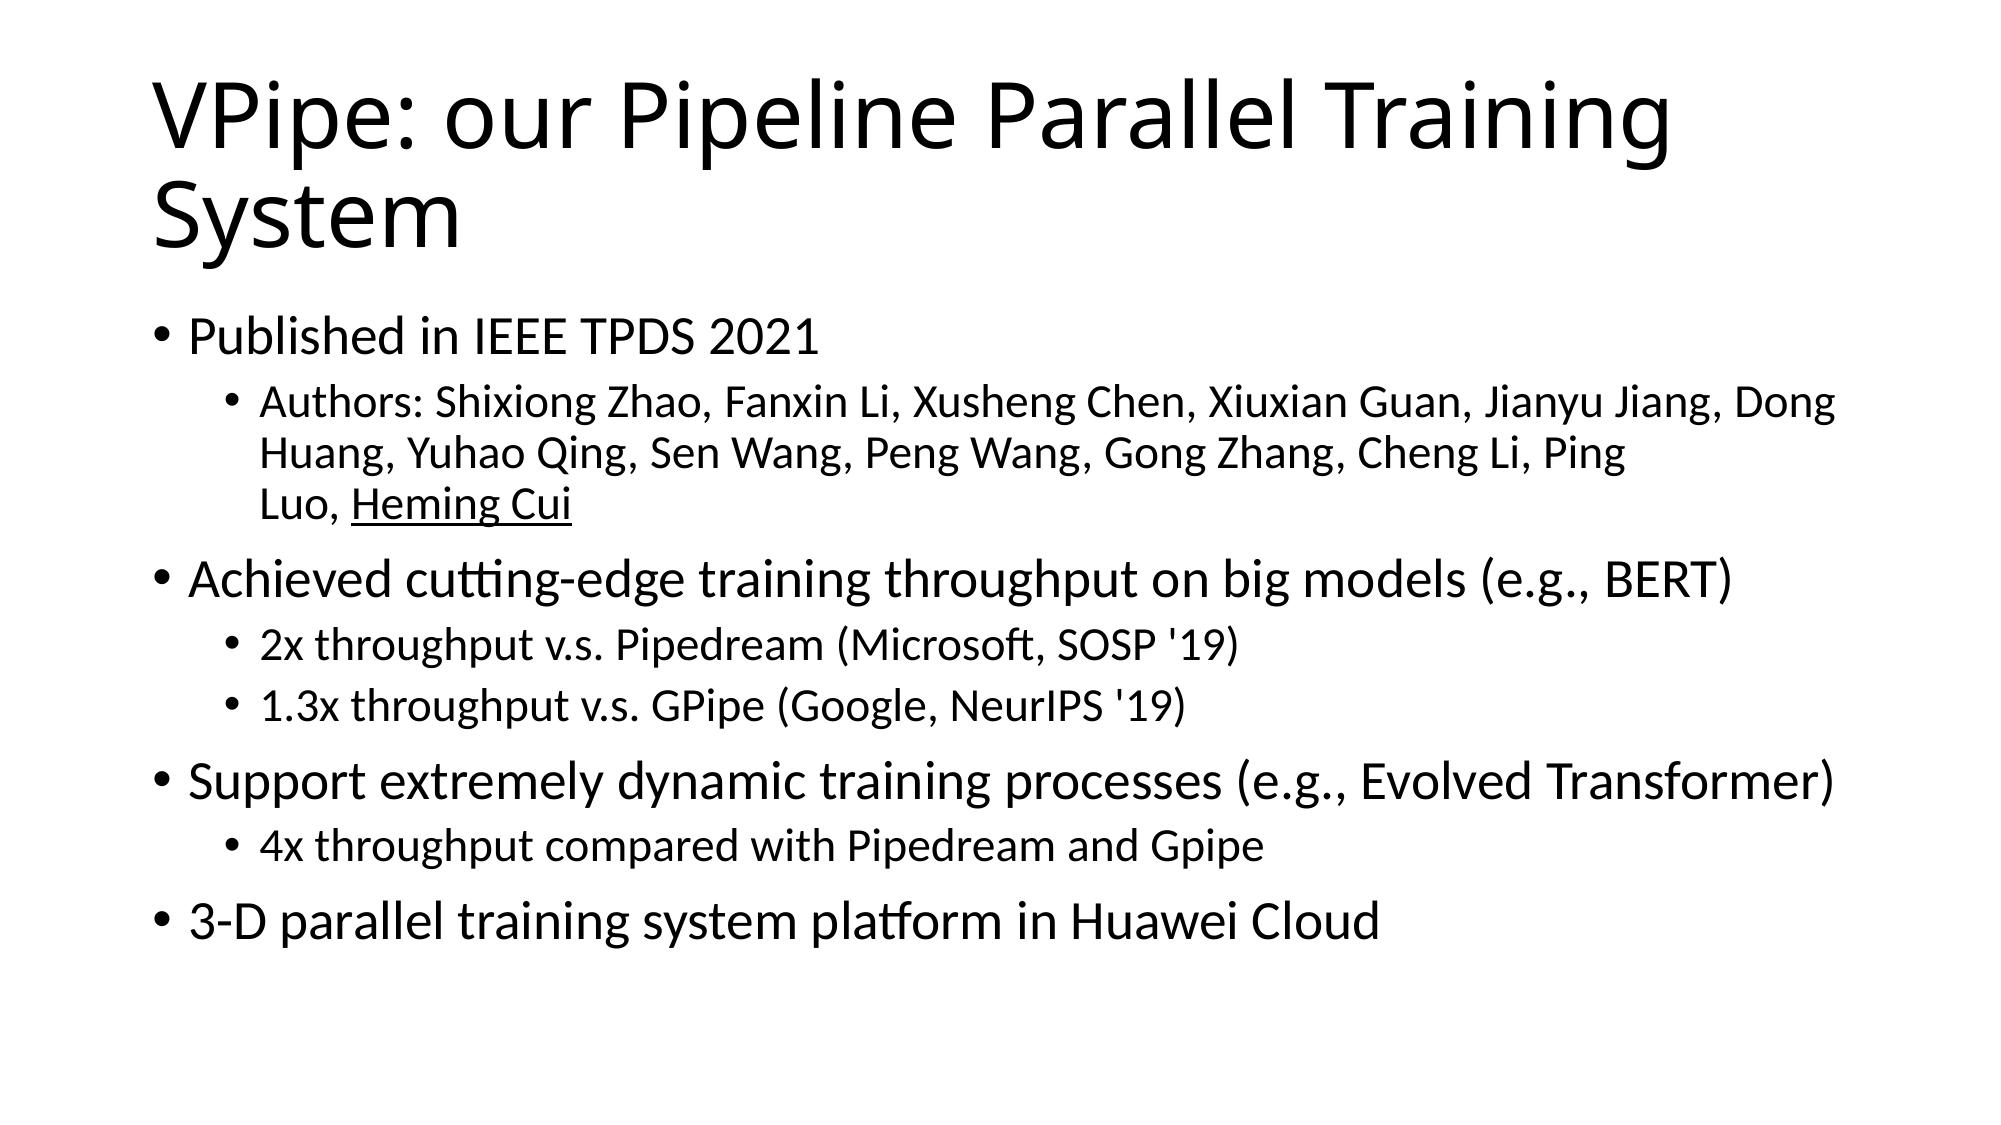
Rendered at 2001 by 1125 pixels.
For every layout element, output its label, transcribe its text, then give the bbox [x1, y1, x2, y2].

list Published in IEEE TPDS 2021 Authors: Shixiong Zhao, Fanxin Li, Xusheng Chen, Xiuxian Guan, Jianyu Jiang, Dong Huang, Yuhao Qing, Sen Wang, Peng Wang, Gong Zhang, Cheng Li, Ping Luo, Heming Cui Achieved cutting-edge training throughput on big models (e.g., BERT) 2x throughput v.s. Pipedream (Microsoft, SOSP '19) 1.3x throughput v.s. GPipe (Google, NeurIPS '19) Support extremely dynamic training processes (e.g., Evolved Transformer) 4x throughput compared with Pipedream and Gpipe 3-D parallel training system platform in Huawei Cloud [137, 299, 1863, 1014]
title VPipe: our Pipeline Parallel Training System [137, 59, 1863, 278]
